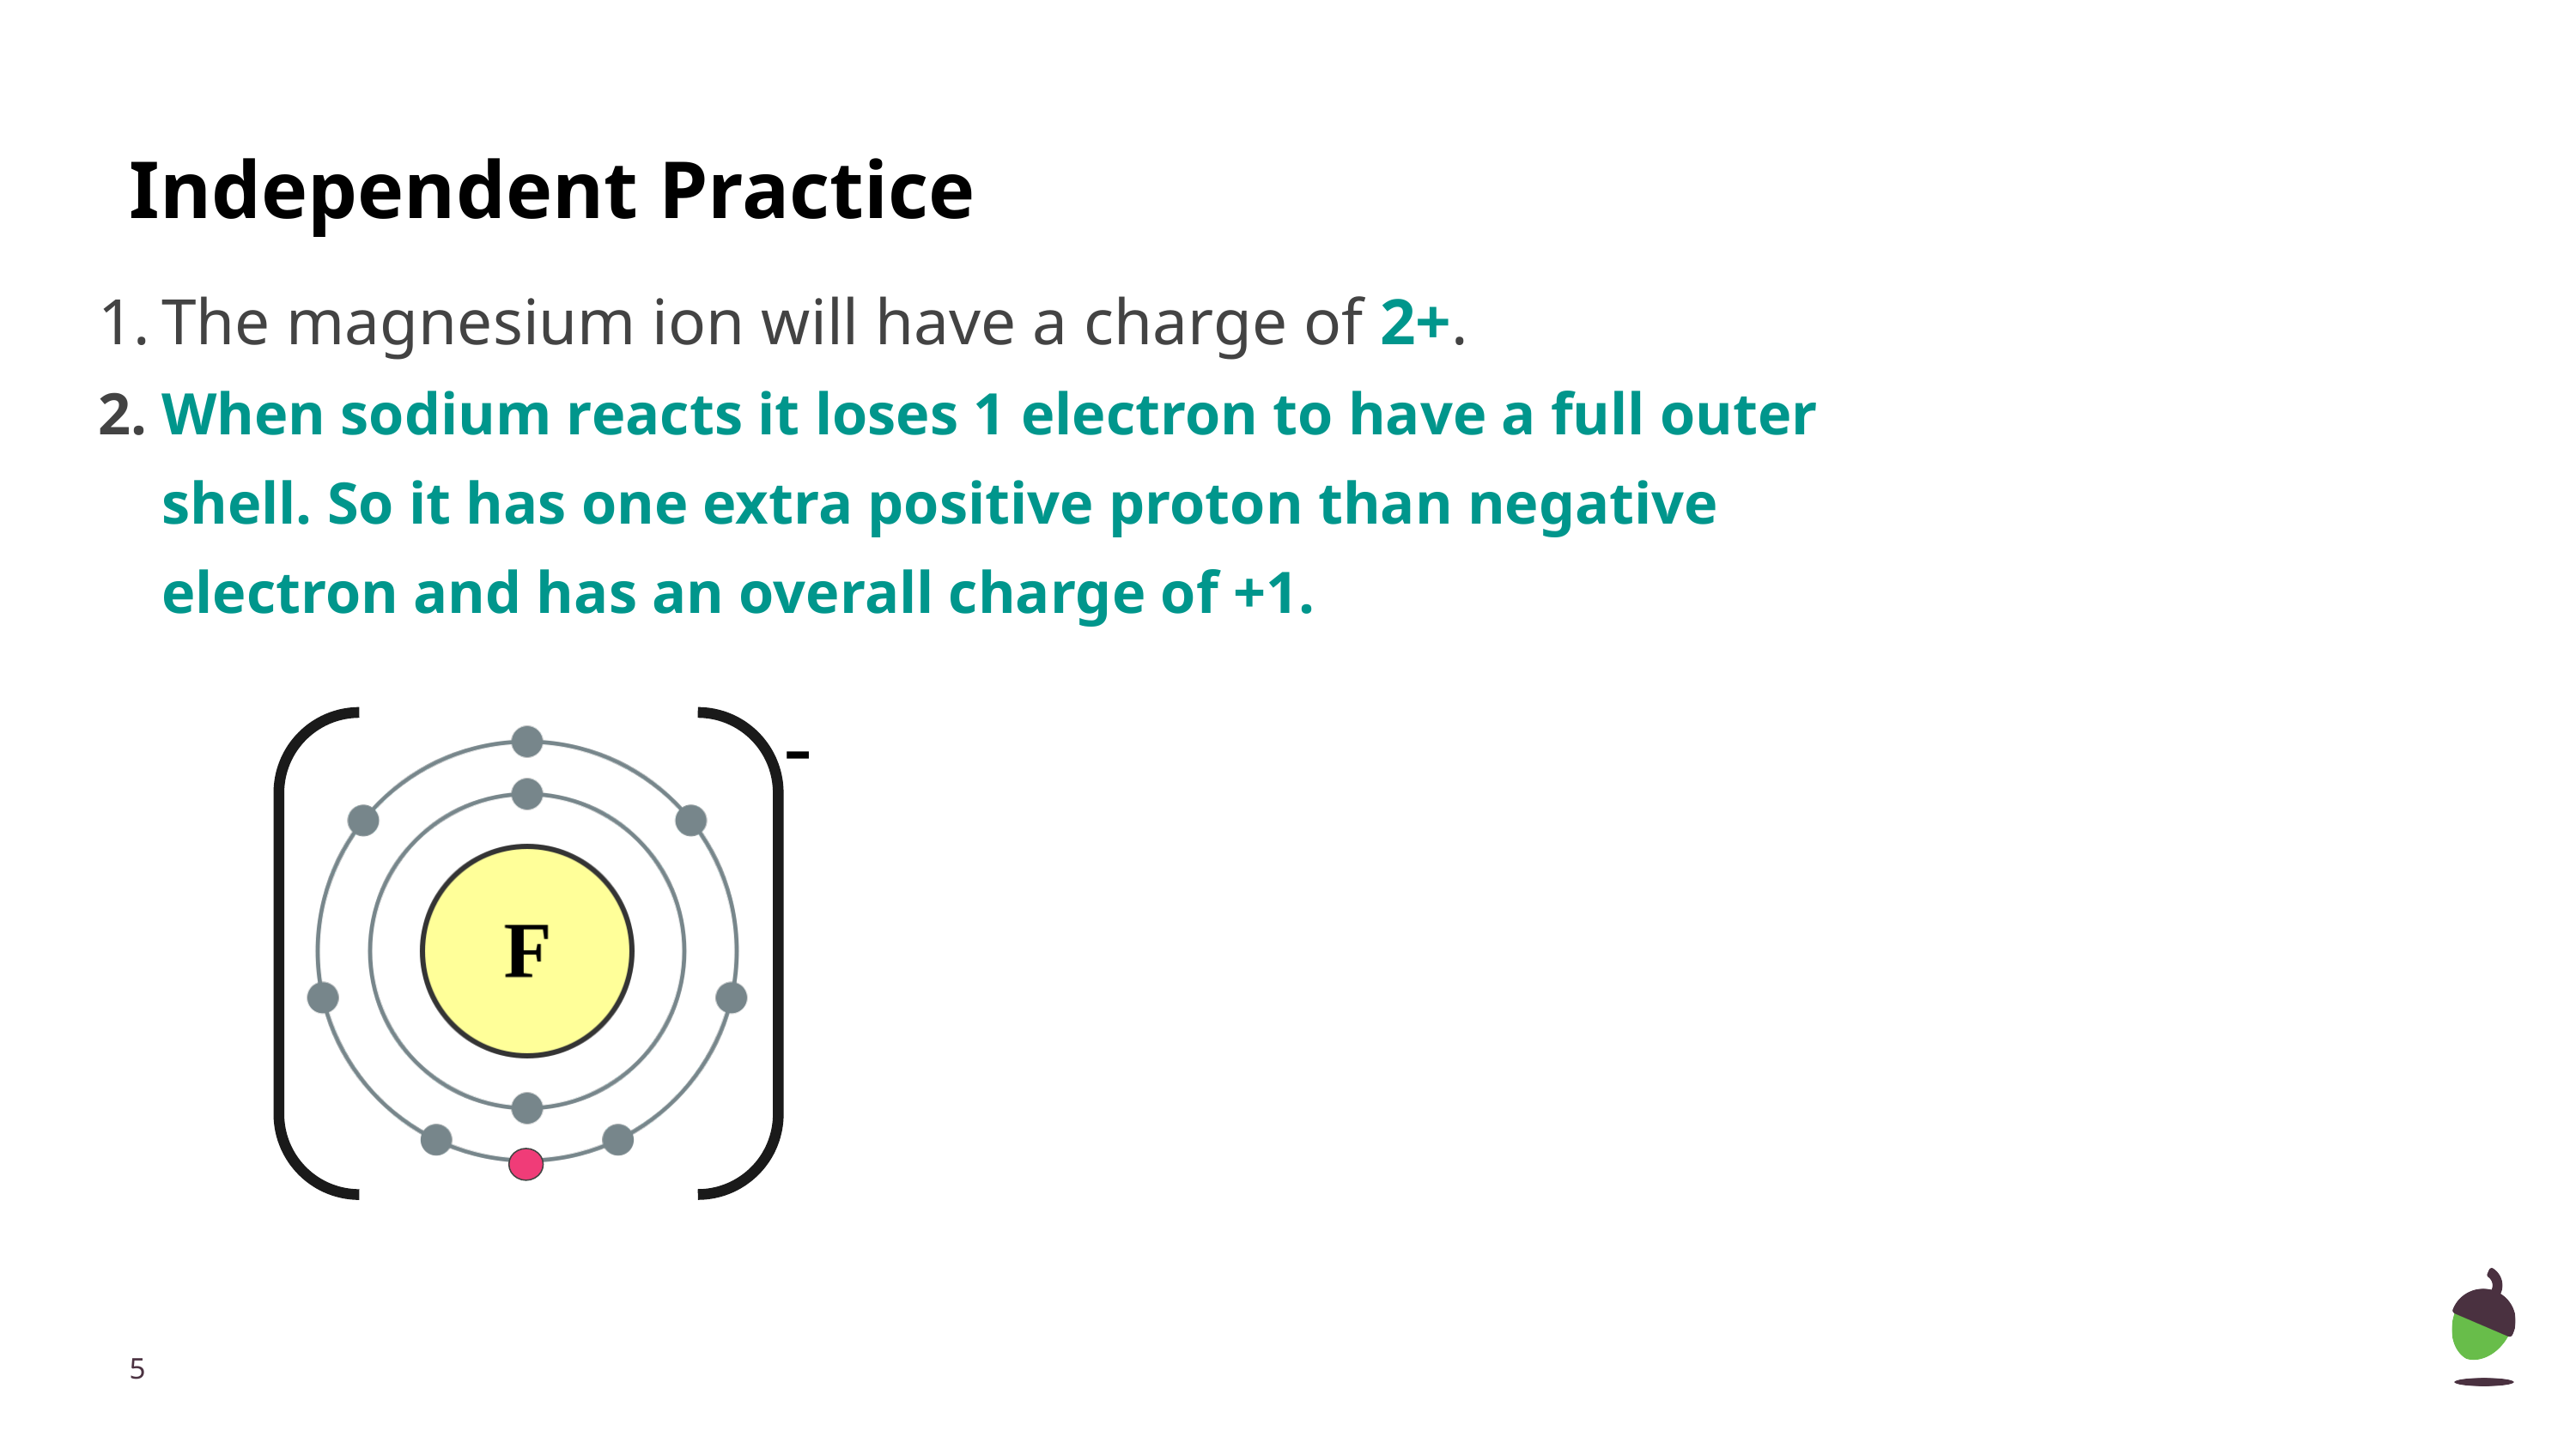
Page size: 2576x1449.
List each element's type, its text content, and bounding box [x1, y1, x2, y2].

list The magnesium ion will have a charge of 2+. When sodium reacts it loses 1 electron to have a full outer shell. So it has one extra positive proton than negative electron and has an overall charge of +1. [97, 259, 1825, 1141]
text_box - [770, 676, 861, 886]
picture [265, 689, 789, 1213]
picture [2451, 1268, 2516, 1386]
slide_number ‹#› [129, 1349, 332, 1401]
title Independent Practice [129, 124, 1990, 355]
